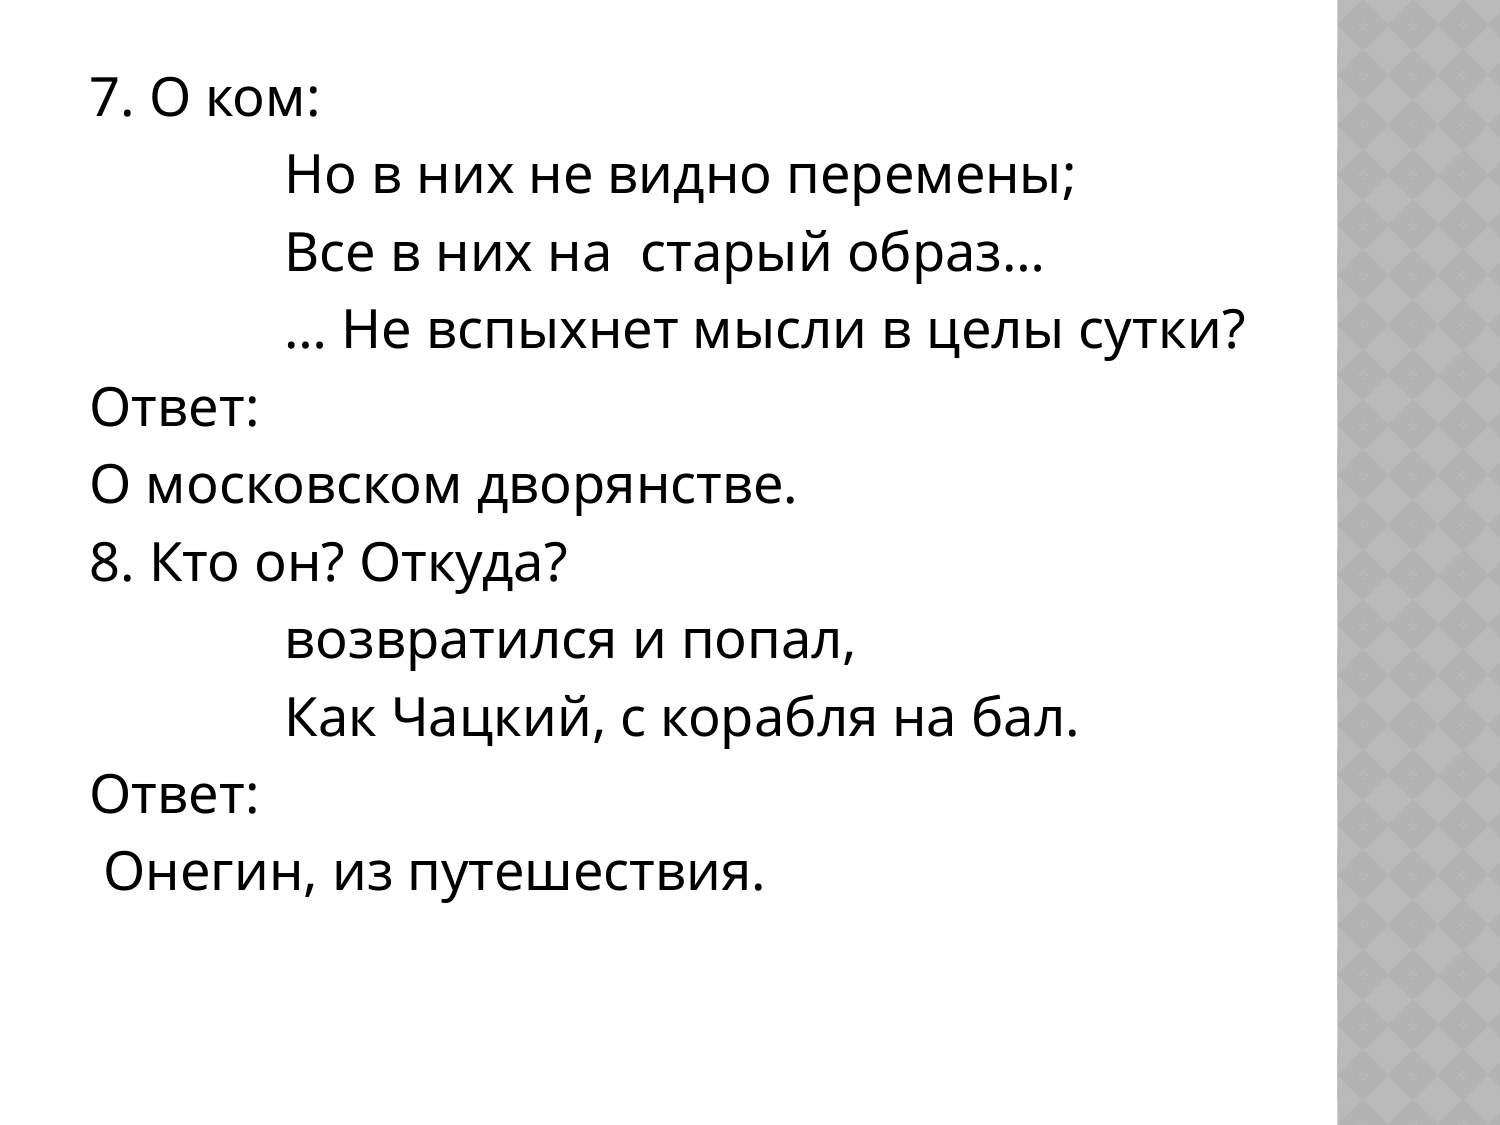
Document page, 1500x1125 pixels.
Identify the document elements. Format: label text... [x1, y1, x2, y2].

list 7. О ком: Но в них не видно перемены; Все в них на старый образ… … Не вспыхнет мысли в целы сутки? Ответ: О московском дворянстве. 8. Кто он? Откуда? возвратился и попал, Как Чацкий, с корабля на бал. Ответ: Онегин, из путешествия. [75, 54, 1263, 1059]
